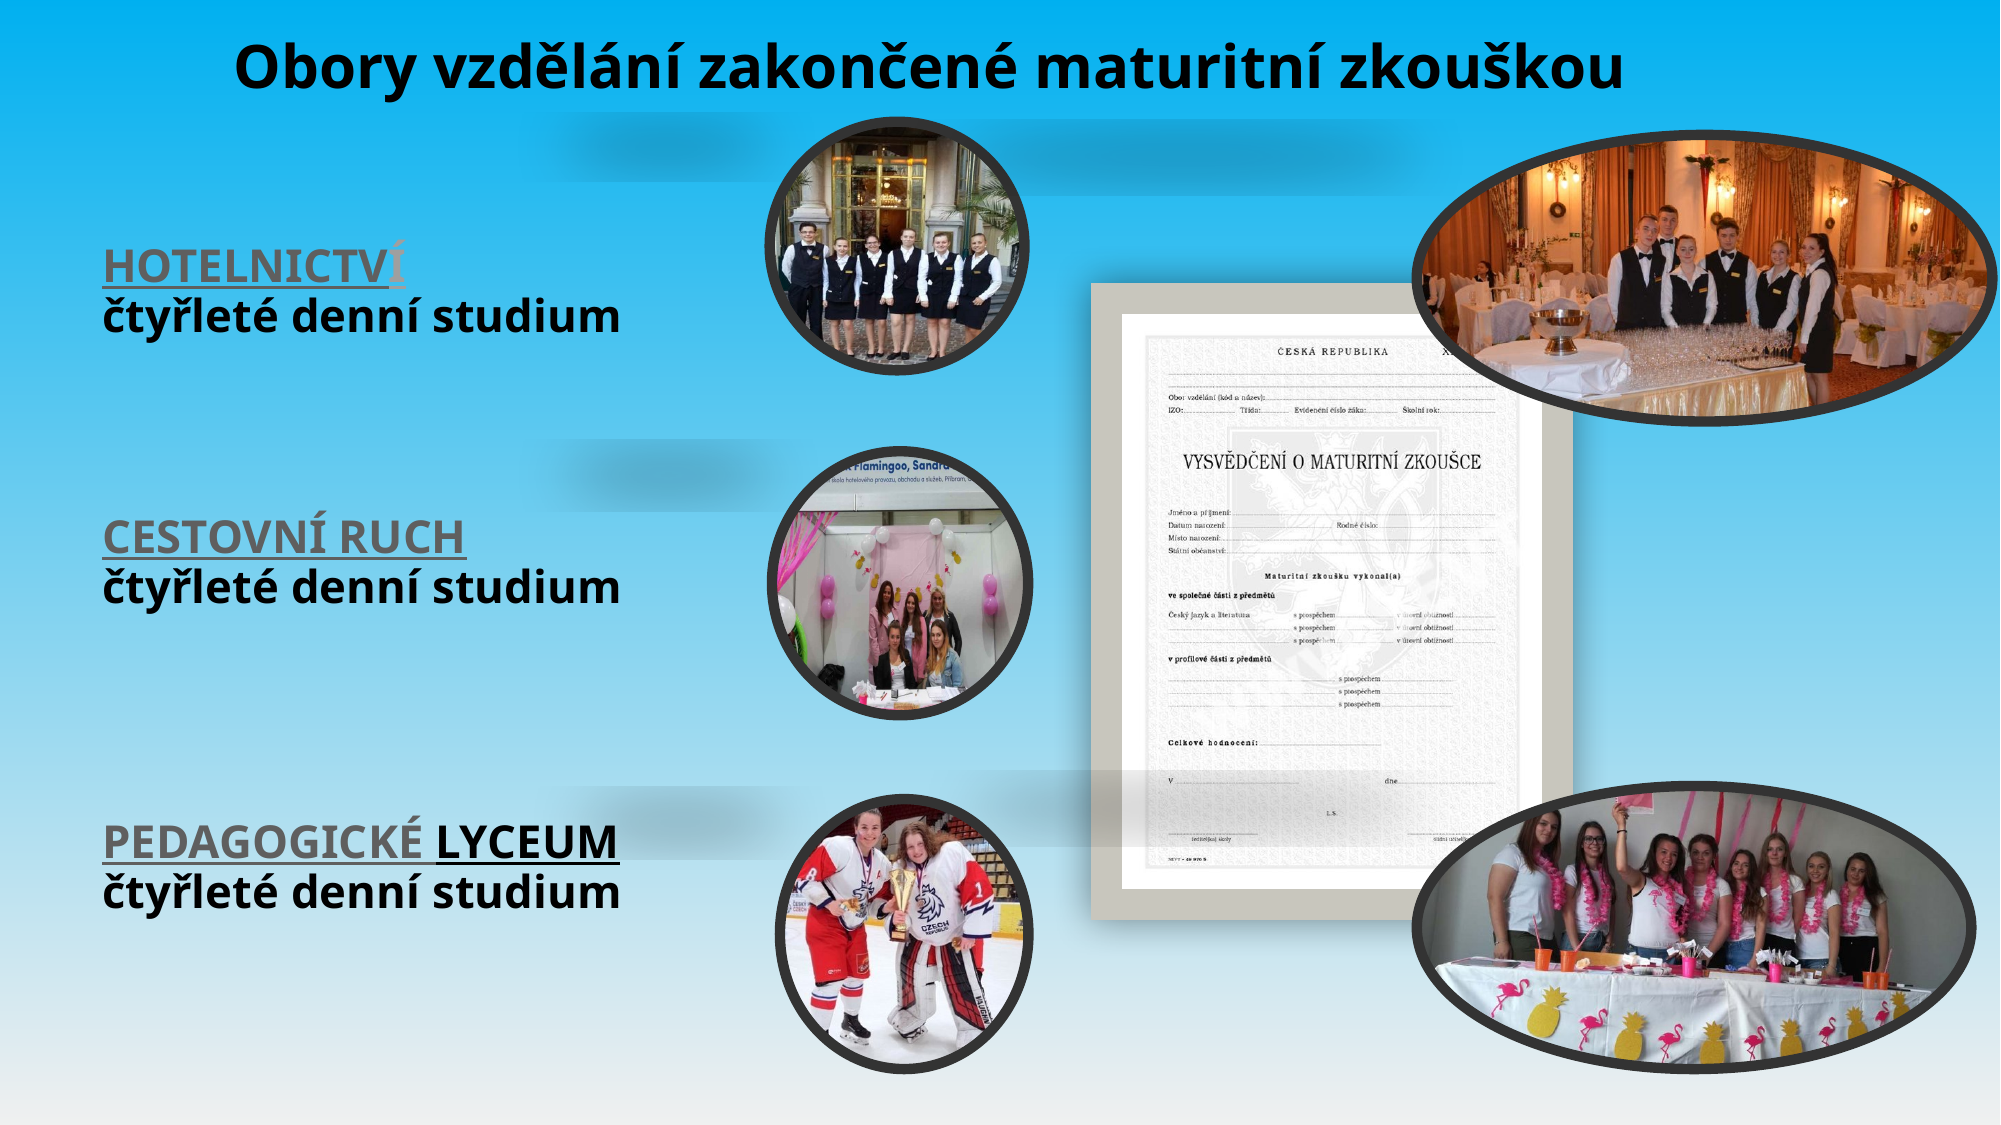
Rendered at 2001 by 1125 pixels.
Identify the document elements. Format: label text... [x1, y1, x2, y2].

title Obory vzdělání zakončené maturitní zkouškou [218, 26, 1794, 180]
picture [1121, 134, 1993, 1070]
picture [779, 799, 1029, 1070]
picture [771, 451, 1029, 716]
list HOTELNICTVÍ čtyřleté denní studium CESTOVNÍ RUCH čtyřleté denní studium PEDAGOGICKÉ LYCEUM čtyřleté denní studium [86, 180, 827, 928]
picture [769, 121, 1025, 371]
